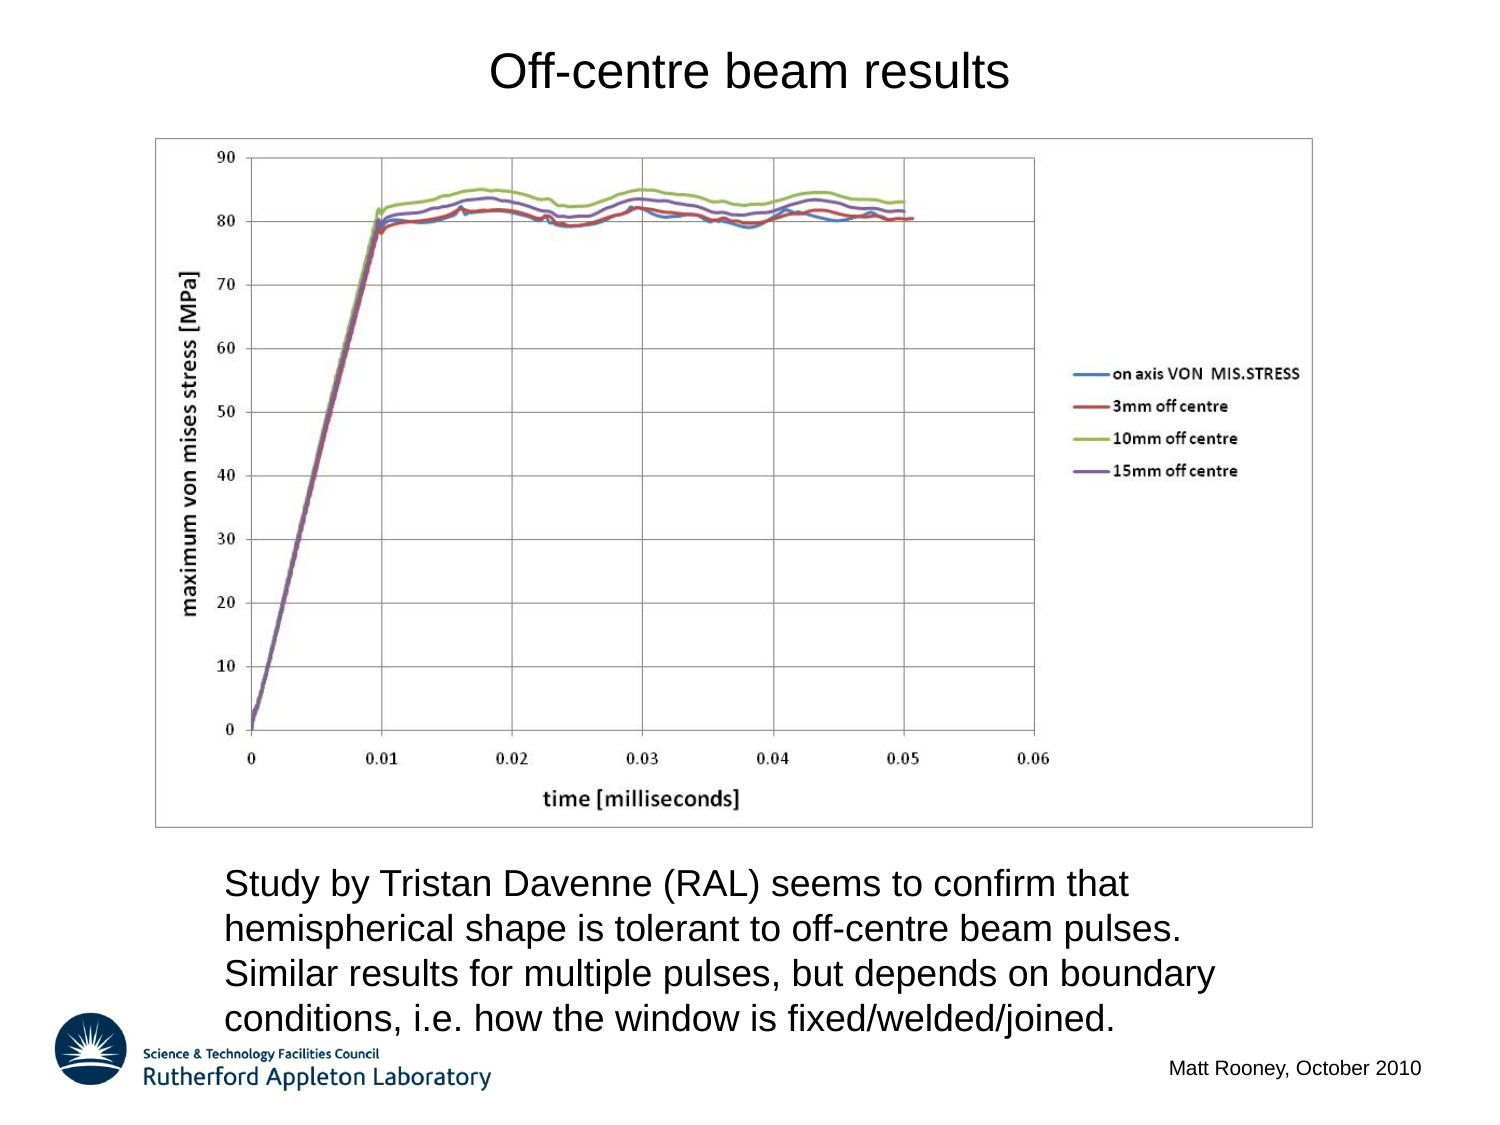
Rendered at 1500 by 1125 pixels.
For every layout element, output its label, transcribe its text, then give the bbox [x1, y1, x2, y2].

picture [153, 137, 1315, 829]
text_box Study by Tristan Davenne (RAL) seems to confirm that hemispherical shape is tolerant to off-centre beam pulses. Similar results for multiple pulses, but depends on boundary conditions, i.e. how the window is fixed/welded/joined. [209, 851, 1314, 1047]
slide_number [761, 1046, 1437, 1103]
picture [53, 1011, 491, 1091]
title Off-centre beam results [0, 0, 1500, 138]
